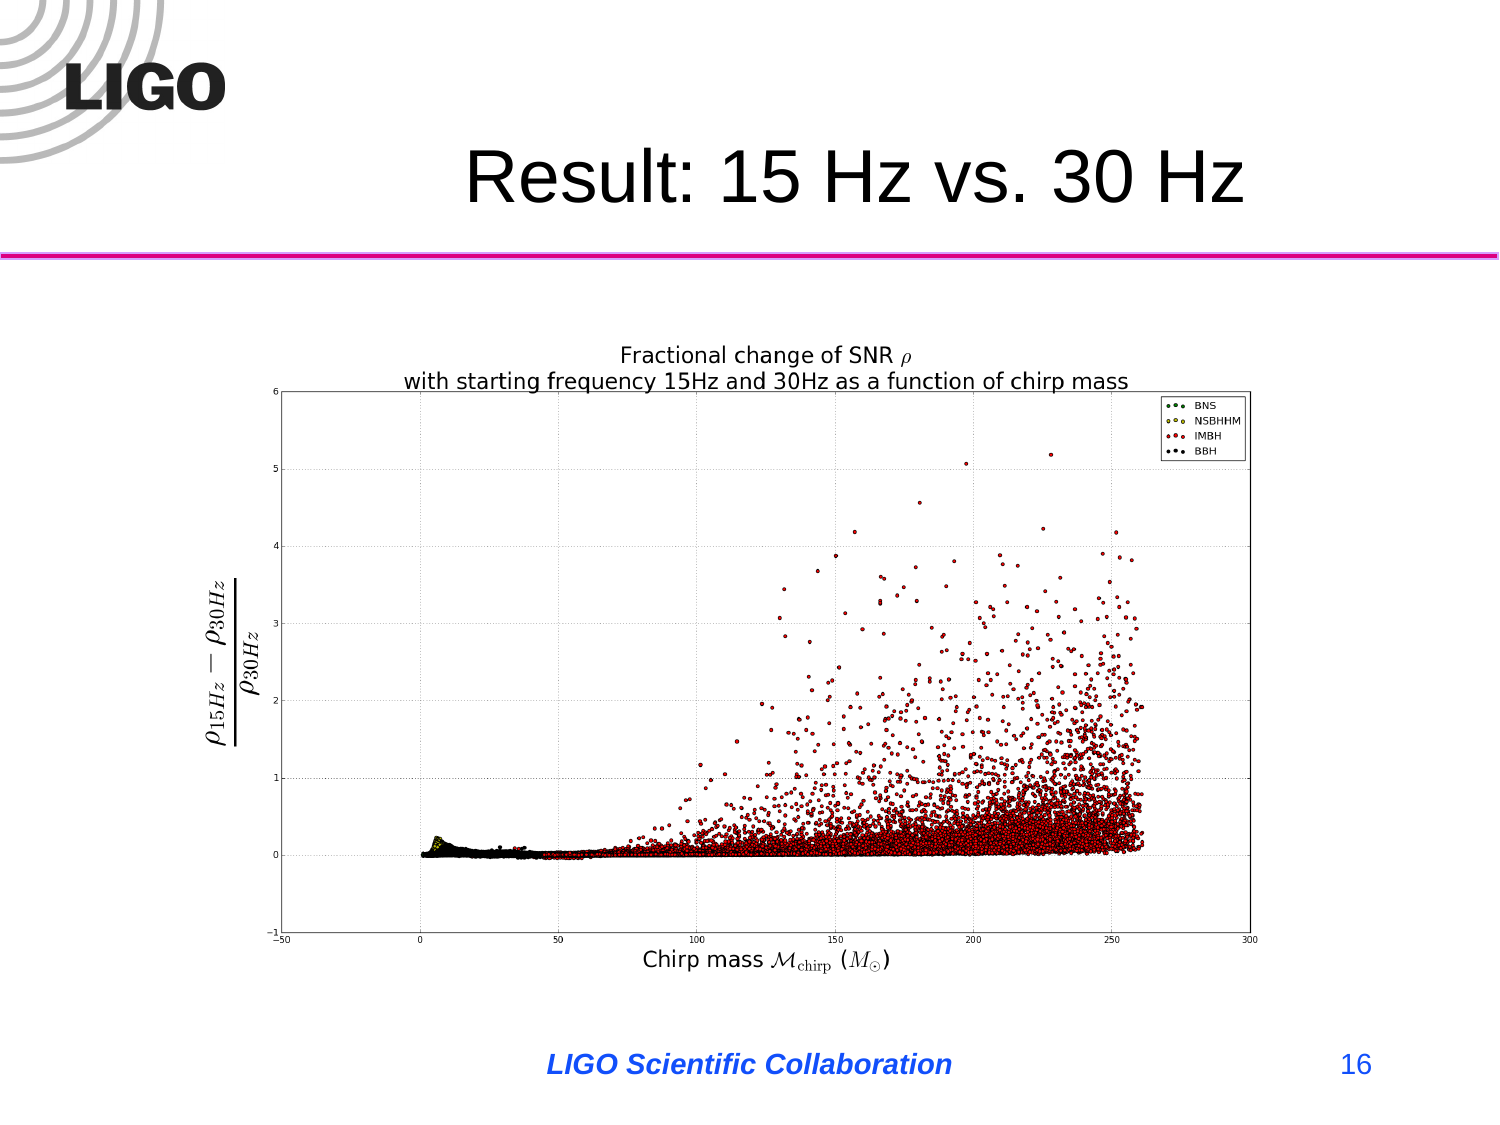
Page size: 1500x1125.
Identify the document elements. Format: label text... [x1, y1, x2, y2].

picture [0, 0, 225, 164]
footer LIGO Scientific Collaboration [512, 1025, 988, 1100]
slide_number 16 [1074, 1025, 1388, 1100]
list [125, 324, 1375, 1000]
title Result: 15 Hz vs. 30 Hz [262, 37, 1450, 225]
